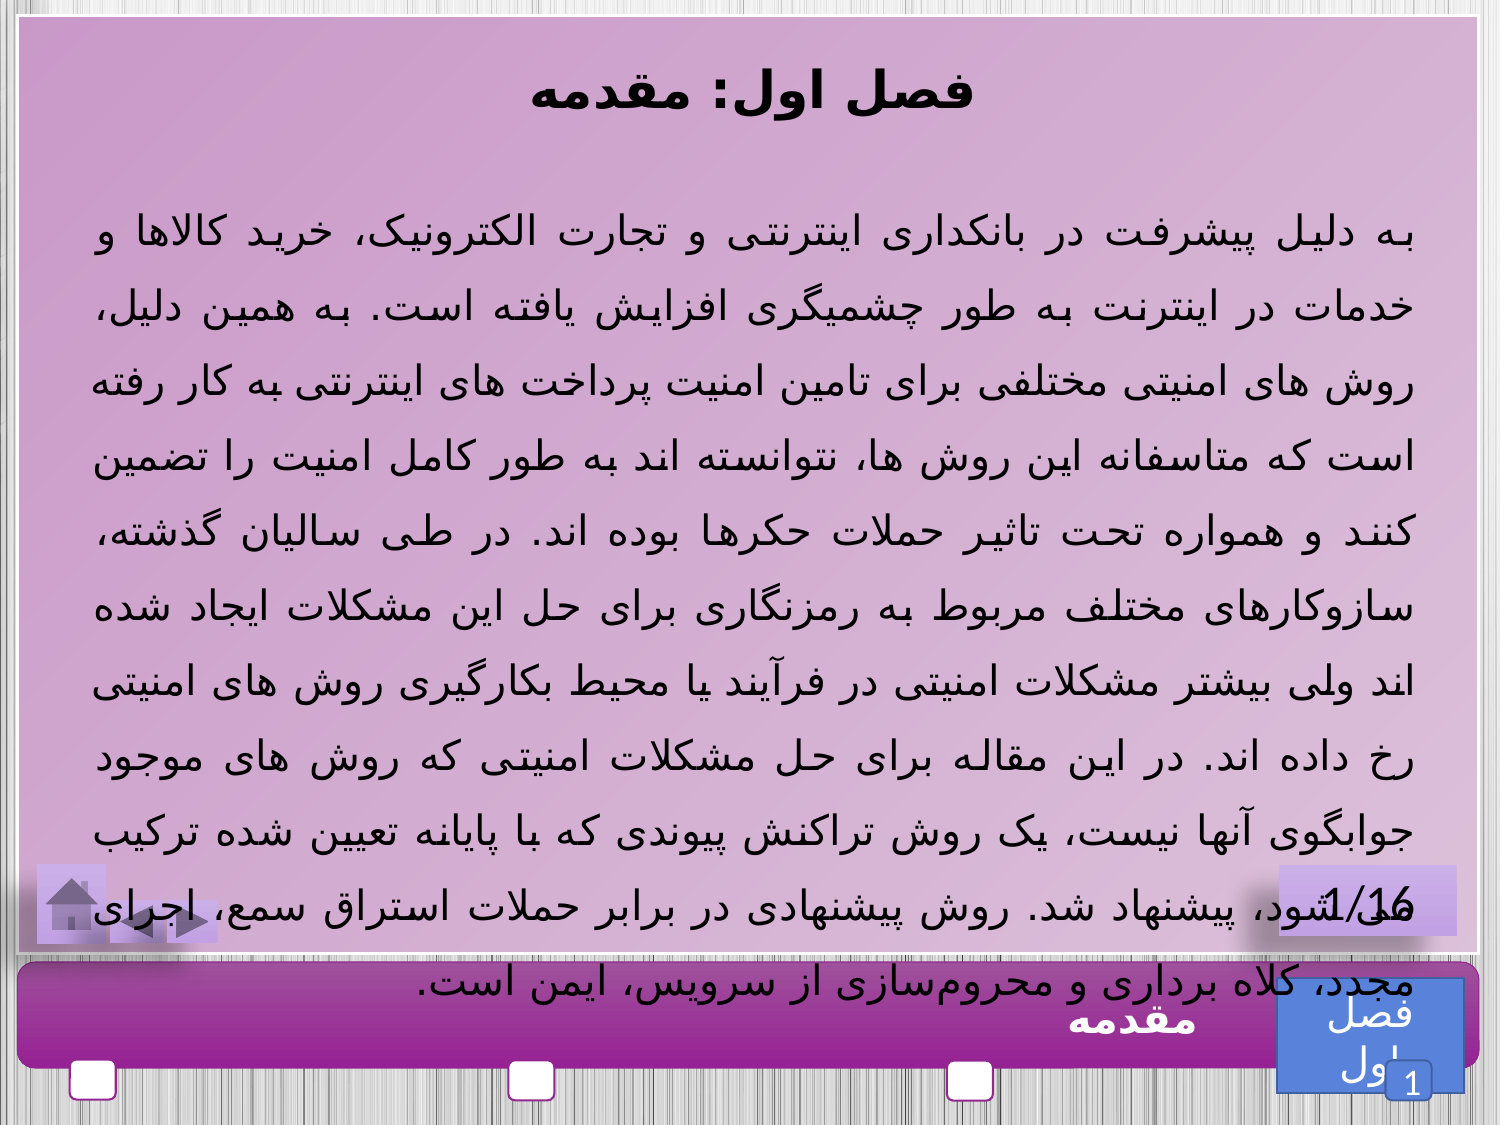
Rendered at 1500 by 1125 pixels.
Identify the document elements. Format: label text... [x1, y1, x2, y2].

text_box 1/16 [1279, 864, 1457, 937]
text_box [37, 27, 1457, 864]
text_box [37, 863, 107, 945]
picture [0, 0, 1500, 1125]
text_box [16, 14, 1480, 955]
text_box [1402, 961, 1480, 1068]
text_box 1 [1384, 1059, 1433, 1102]
text_box [16, 961, 1276, 1069]
text_box [68, 1058, 117, 1101]
text_box فصل اول: مقدمه به دلیل پیشرفت در بانکداری اینترنتی و تجارت الکترونیک، خرید کالاها و خدمات در اینترنت به طور چشمیگری افزایش یافته است. به همین دلیل، روش های امنیتی مختلفی برای تامین امنیت پرداخت های اینترنتی به کار رفته است که متاسفانه این روش ها، نتوانسته اند به طور کامل امنیت را تضمین کنند و همواره تحت تاثیر حملات حکرها بوده اند. در طی سالیان گذشته، سازوکارهای مختلف مربوط به رمزنگاری برای حل این مشکلات ایجاد شده اند ولی بیشتر مشکلات امنیتی در فرآیند یا محیط بکارگیری روش های امنیتی رخ داده اند. در این مقاله برای حل مشکلات امنیتی که روش های موجود جوابگوی آنها نیست، یک روش تراکنش پیوندی که با پایانه تعیین شده ترکیب می شود، پیشنهاد شد. روش پیشنهادی در برابر حملات استراق سمع، اجرای مجدد، کلاه برداری و محروم‌سازی از سرویس، ایمن است. [75, 49, 1431, 841]
text_box فصل اول [1276, 977, 1465, 1094]
text_box مقدمه [78, 984, 1213, 1049]
text_box [167, 900, 218, 943]
text_box [109, 899, 165, 944]
text_box [945, 1059, 994, 1102]
text_box [507, 1059, 556, 1102]
